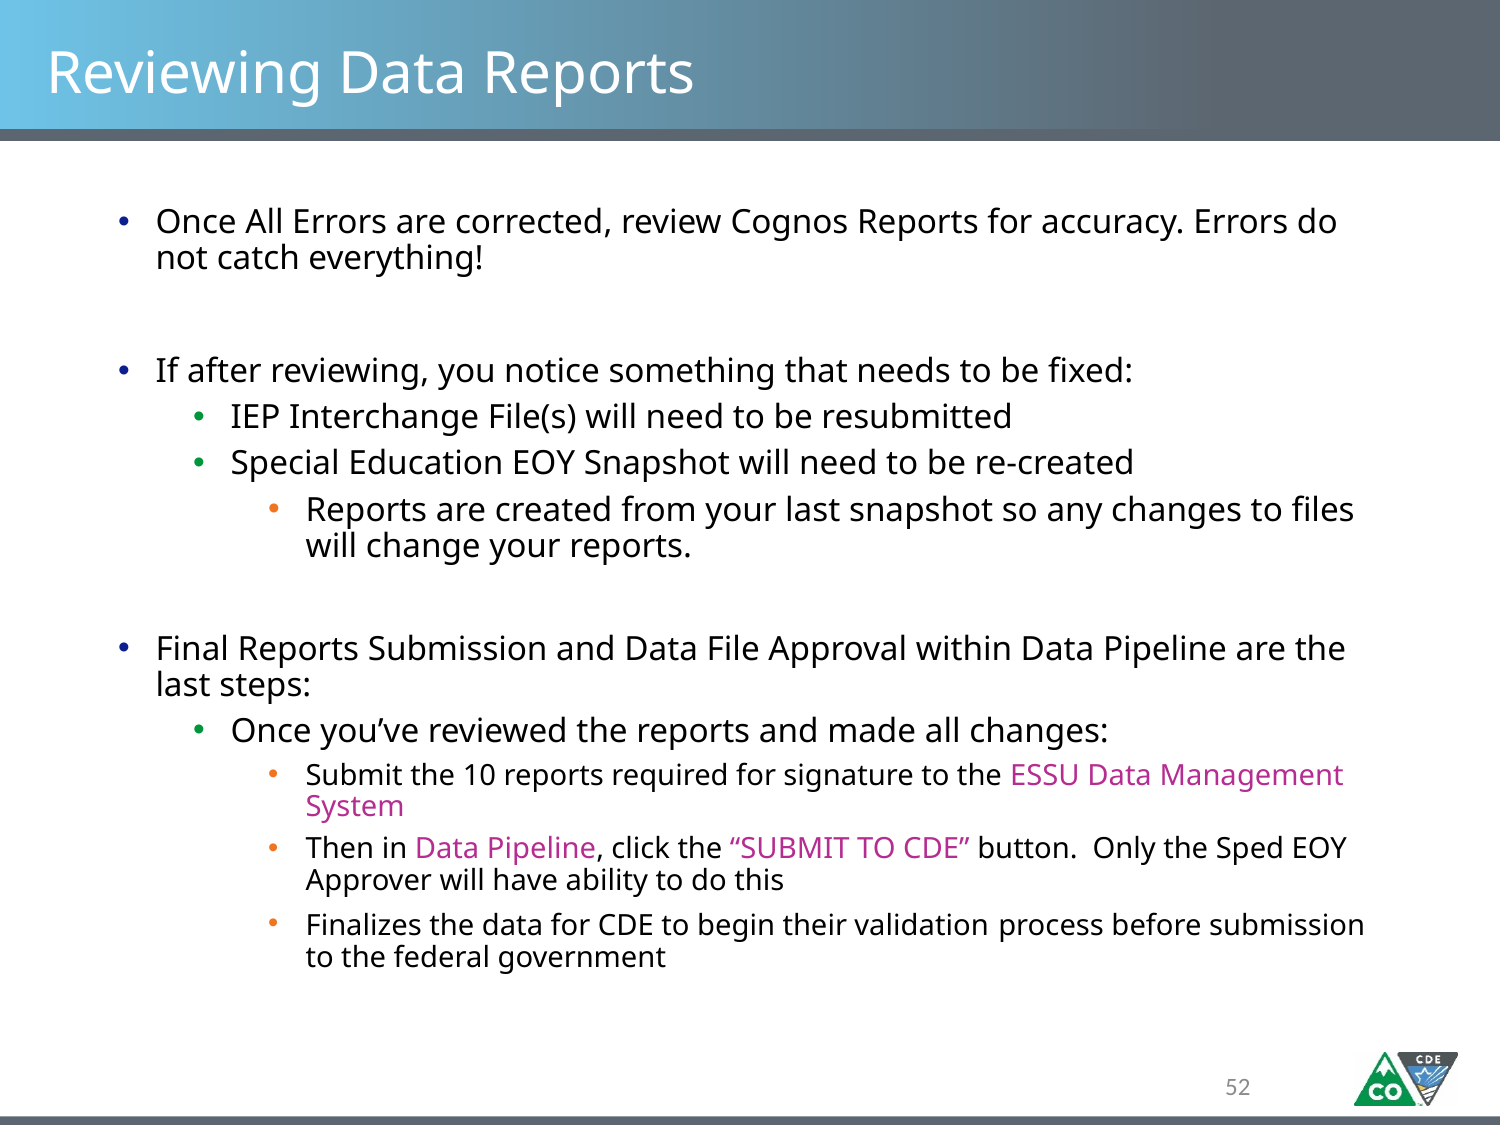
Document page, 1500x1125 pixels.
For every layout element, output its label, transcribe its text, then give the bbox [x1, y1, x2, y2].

title Reviewing Data Reports [31, 31, 1326, 117]
list Once All Errors are corrected, review Cognos Reports for accuracy. Errors do not catch everything! If after reviewing, you notice something that needs to be fixed: IEP Interchange File(s) will need to be resubmitted Special Education EOY Snapshot will need to be re-created Reports are created from your last snapshot so any changes to files will change your reports. Final Reports Submission and Data File Approval within Data Pipeline are the last steps: Once you’ve reviewed the reports and made all changes: Submit the 10 reports required for signature to the ESSU Data Management System Then in Data Pipeline, click the “SUBMIT TO CDE” button. Only the Sped EOY Approver will have ability to do this Finalizes the data for CDE to begin their validation process before submission to the federal government [103, 197, 1397, 1024]
picture [1354, 1052, 1458, 1106]
